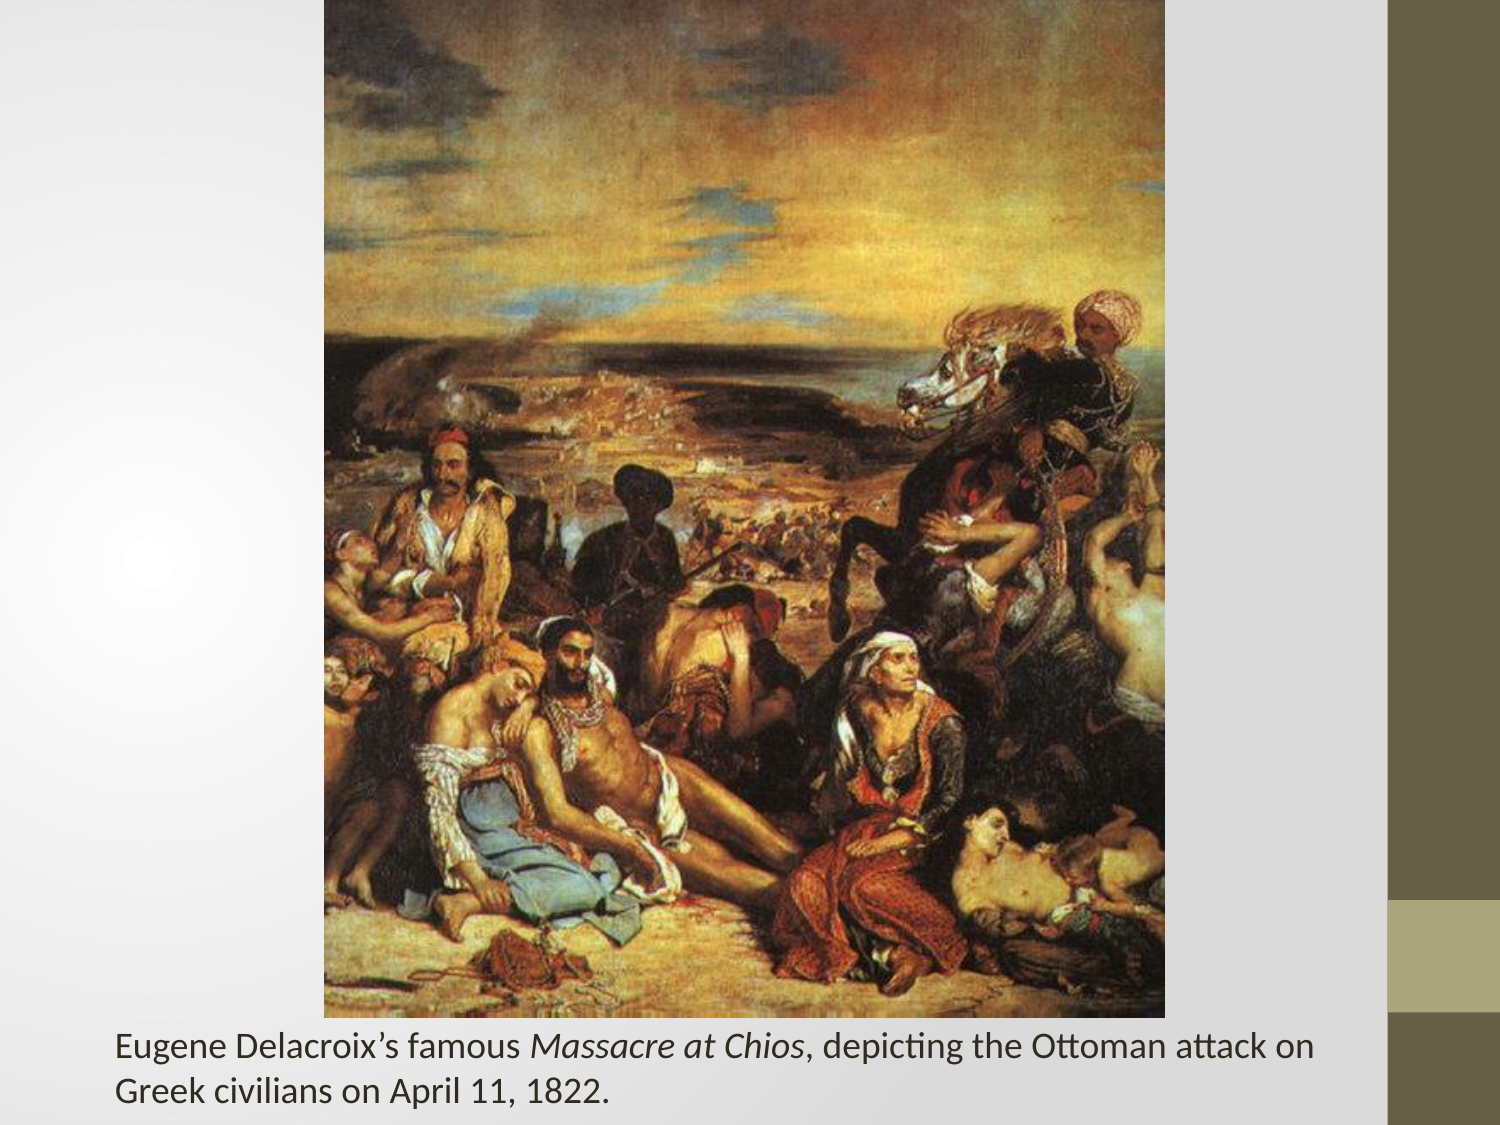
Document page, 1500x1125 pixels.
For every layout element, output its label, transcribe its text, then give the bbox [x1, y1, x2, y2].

text_box Eugene Delacroix’s famous Massacre at Chios, depicting the Ottoman attack on Greek civilians on April 11, 1822. [99, 1013, 1338, 1119]
picture [324, 0, 1166, 1019]
